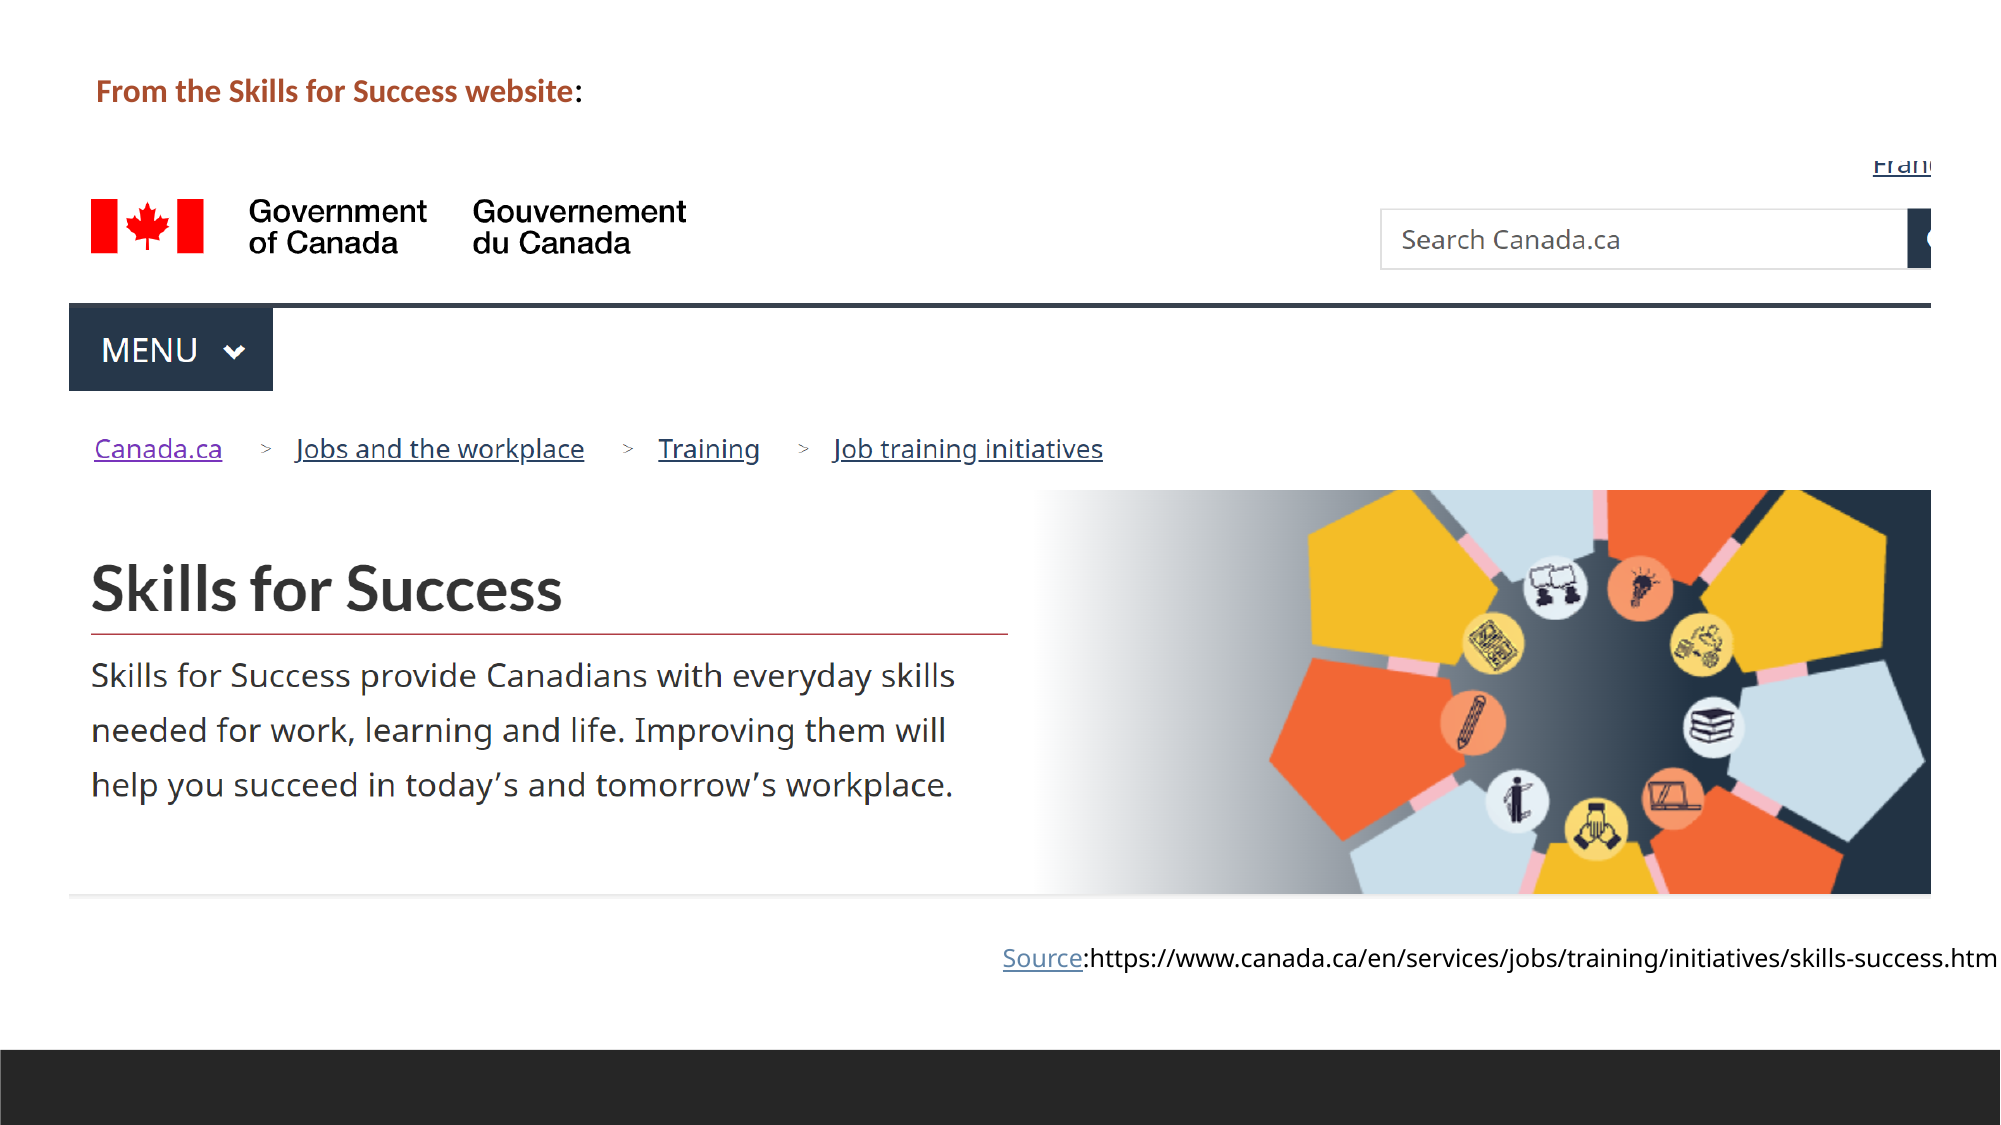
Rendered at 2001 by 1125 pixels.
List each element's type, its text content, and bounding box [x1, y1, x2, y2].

text_box From the Skills for Success website: [81, 57, 706, 118]
text_box Source:https://www.canada.ca/en/services/jobs/training/initiatives/skills-success.html [987, 935, 2000, 985]
picture [68, 160, 1932, 907]
